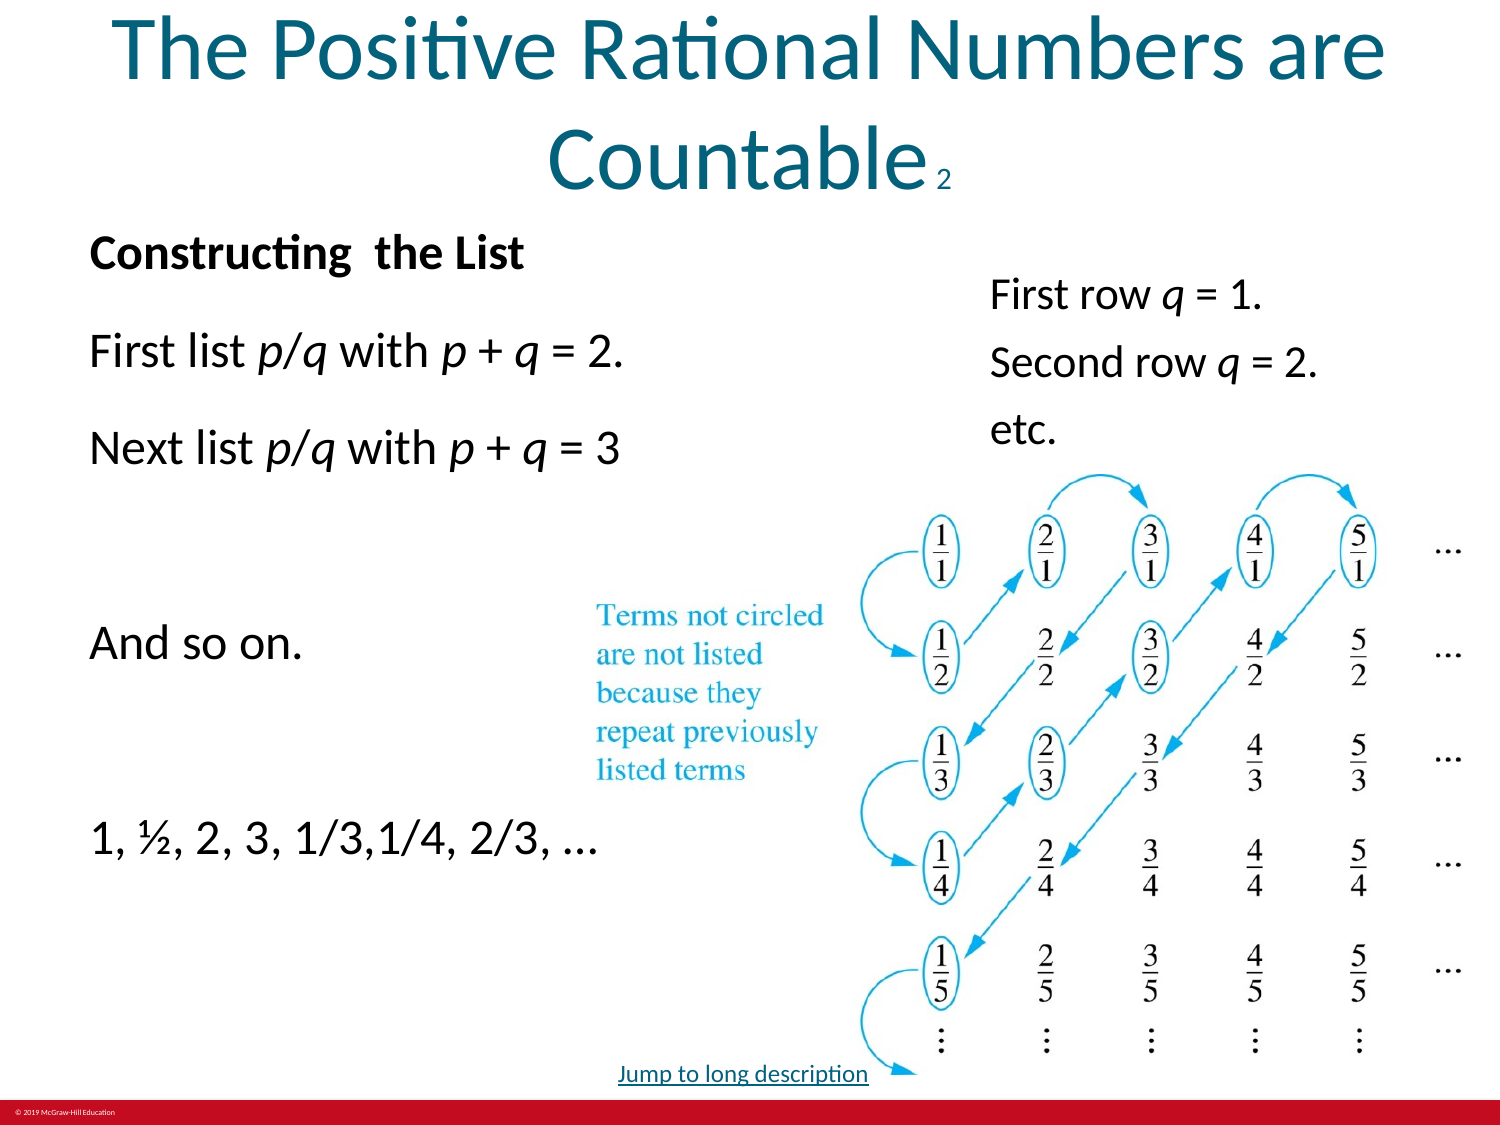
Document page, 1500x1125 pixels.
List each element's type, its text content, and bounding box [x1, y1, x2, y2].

list Jump to long description [562, 1057, 925, 1088]
list Constructing the List First list p/q with p + q = 2. Next list p/q with p + q = 3 And so on. 1, ½, 2, 3, 1/3,1/4, 2/3, …. [75, 212, 650, 888]
title The Positive Rational Numbers are Countable 2 [0, 0, 1500, 195]
list First row q = 1. Second row q = 2. etc. [975, 256, 1375, 450]
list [596, 474, 1463, 1076]
